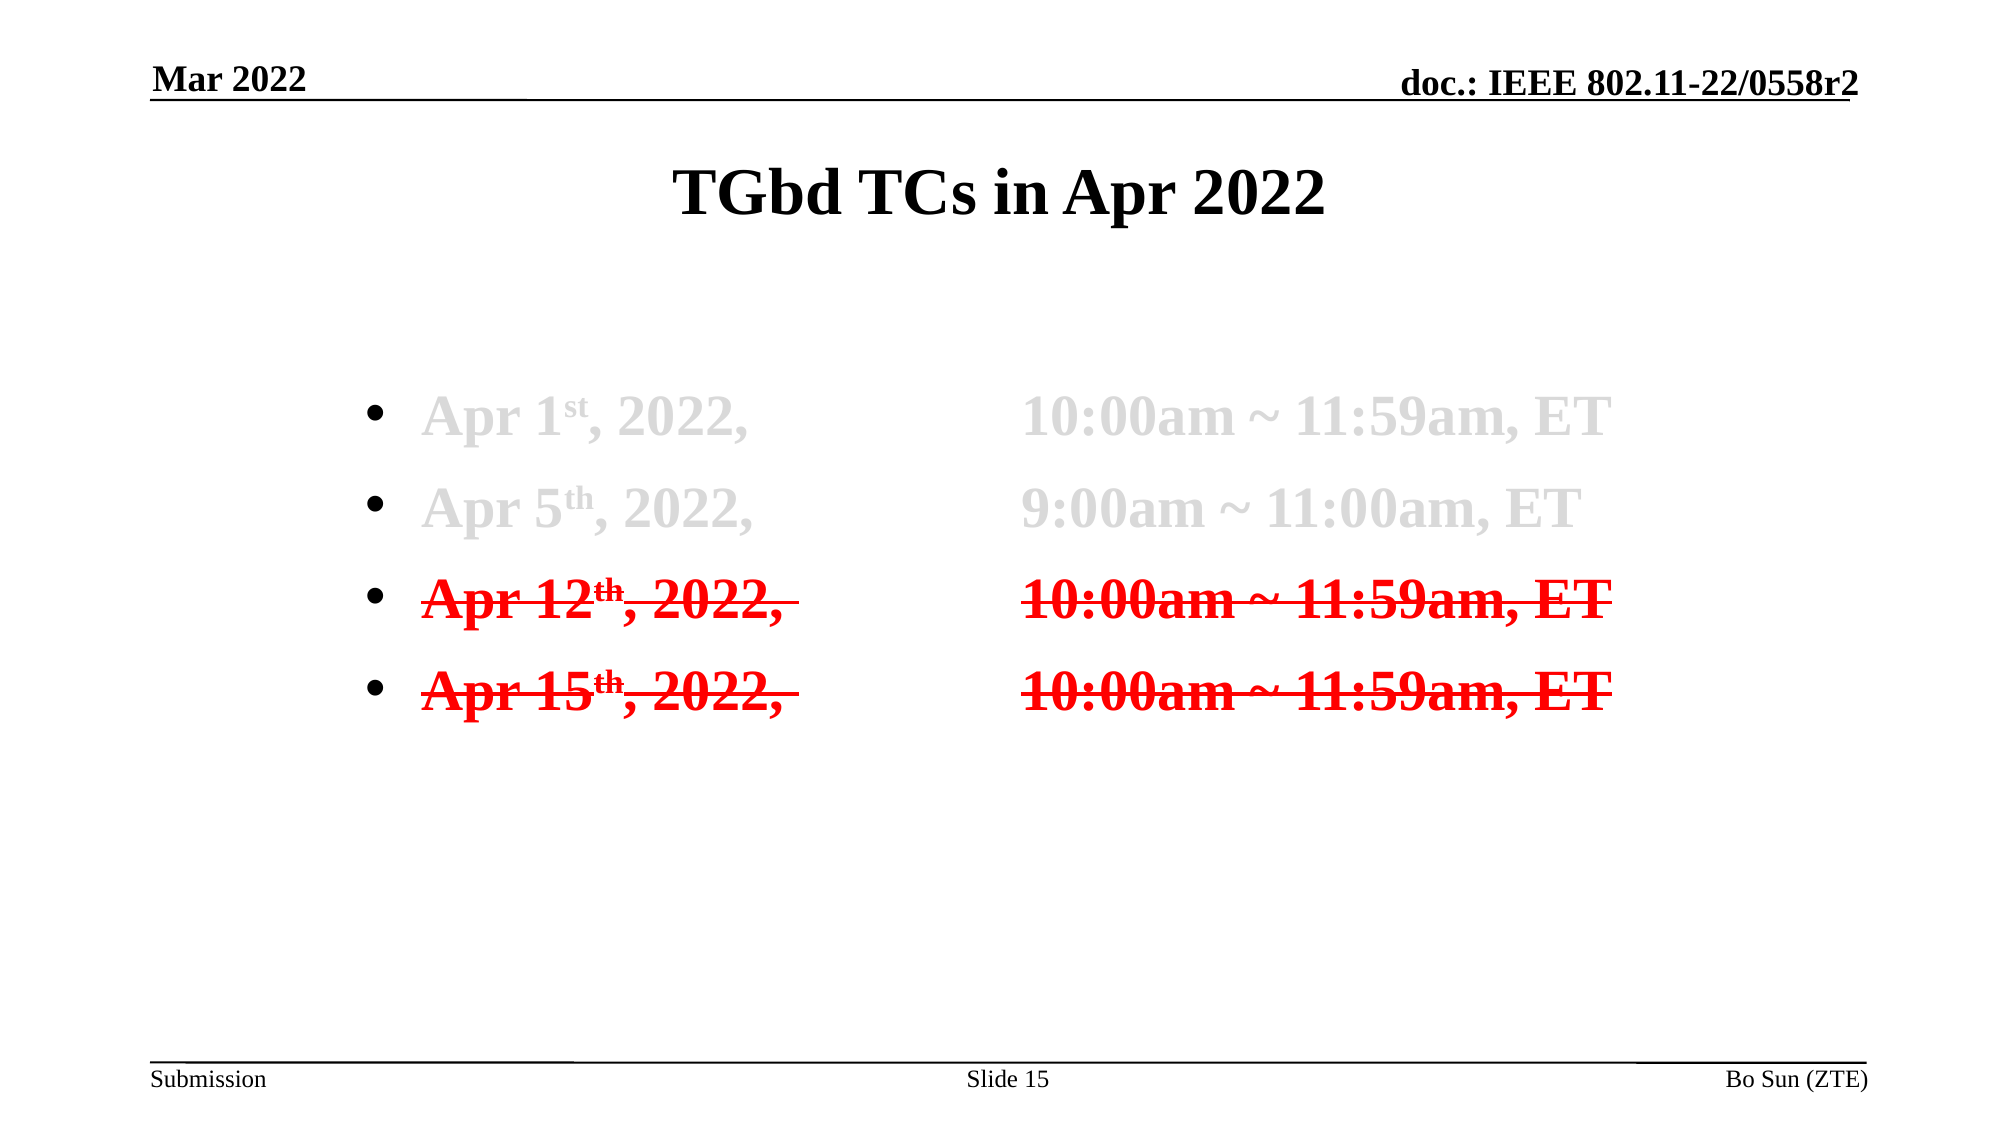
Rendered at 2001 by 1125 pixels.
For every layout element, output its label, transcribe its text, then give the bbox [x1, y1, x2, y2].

footer Bo Sun (ZTE) [1171, 1061, 1869, 1093]
text_box Apr 1st, 2022, 10:00am ~ 11:59am, ET Apr 5th, 2022, 9:00am ~ 11:00am, ET Apr 12th, 2022, 10:00am ~ 11:59am, ET Apr 15th, 2022, 10:00am ~ 11:59am, ET [349, 369, 1850, 850]
slide_number Slide 15 [949, 1061, 1067, 1123]
title TGbd TCs in Apr 2022 [149, 99, 1850, 276]
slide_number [152, 54, 563, 100]
